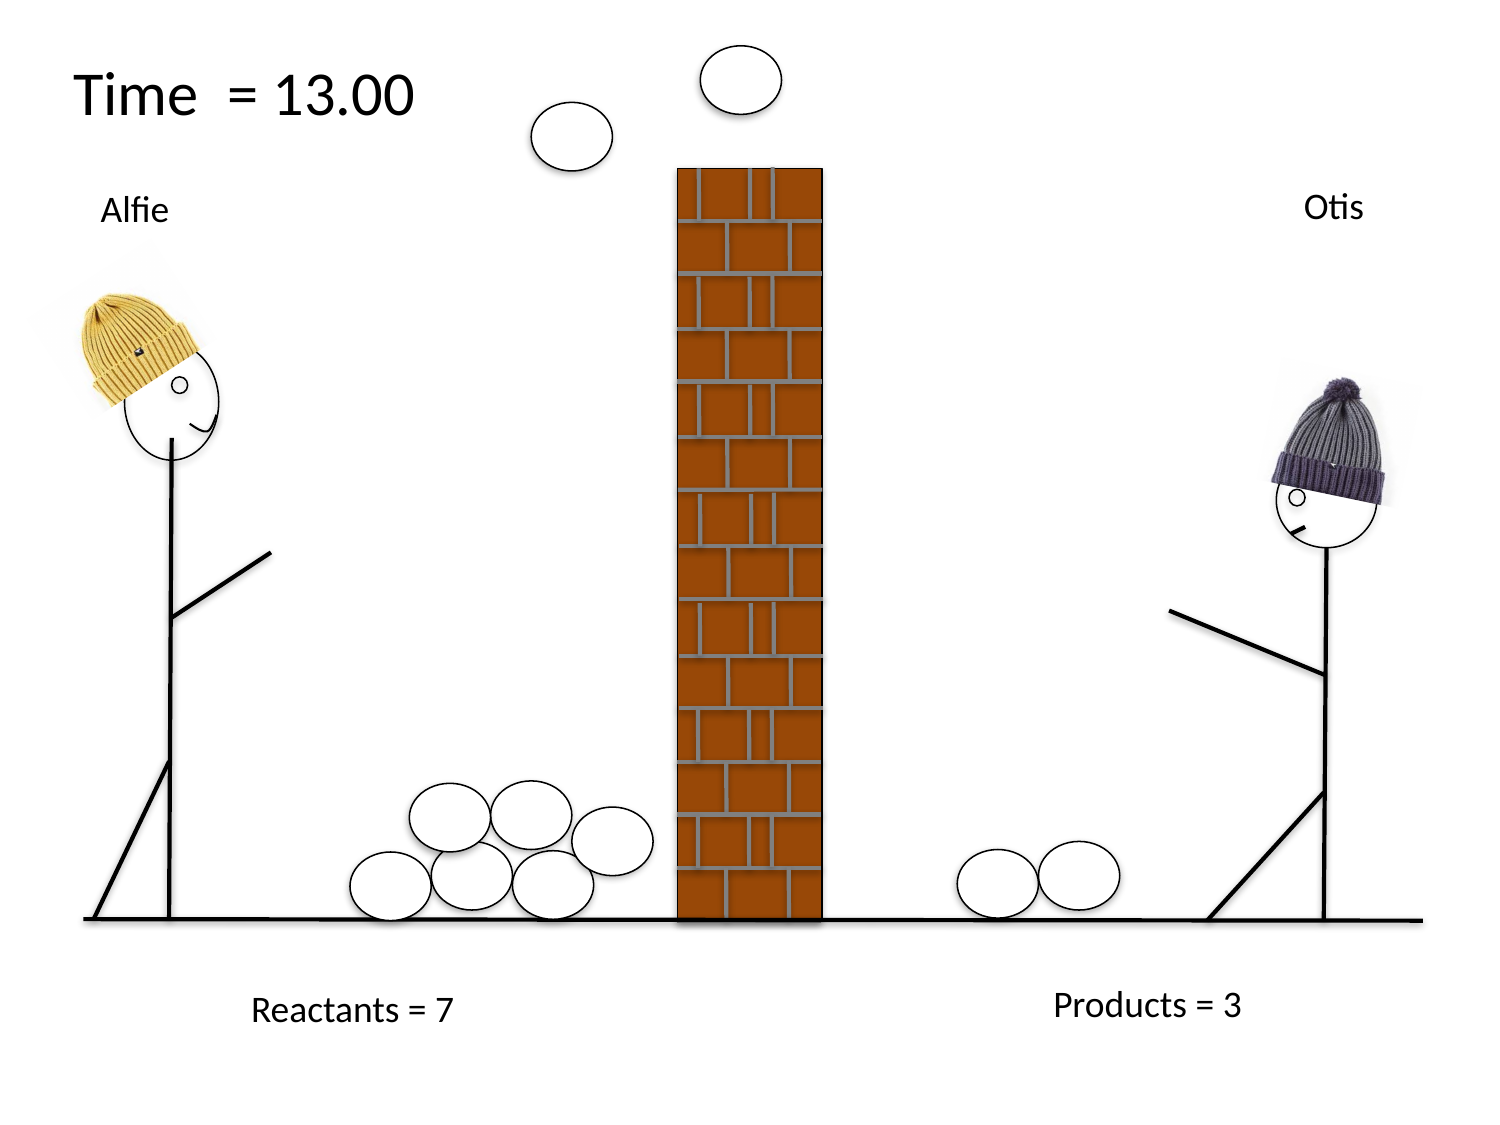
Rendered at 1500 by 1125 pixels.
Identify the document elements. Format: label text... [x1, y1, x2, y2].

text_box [676, 814, 822, 917]
text_box [430, 843, 514, 911]
text_box Reactants = 7 [236, 978, 698, 1038]
text_box [956, 848, 1038, 917]
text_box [677, 275, 823, 382]
text_box [408, 782, 492, 853]
text_box [1037, 840, 1121, 911]
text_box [1168, 452, 1377, 921]
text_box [677, 166, 823, 274]
text_box [513, 850, 595, 917]
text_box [678, 601, 824, 709]
text_box [349, 851, 432, 917]
text_box Time = 13.00 [58, 45, 513, 136]
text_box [678, 492, 824, 600]
picture [27, 239, 217, 419]
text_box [93, 343, 272, 920]
text_box [571, 806, 654, 877]
text_box Products = 3 [1038, 972, 1500, 1033]
text_box Alfie [85, 177, 329, 238]
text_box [676, 707, 822, 813]
text_box [530, 101, 614, 172]
text_box Otis [1289, 174, 1500, 235]
text_box [699, 45, 783, 116]
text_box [1294, 523, 1302, 538]
picture [1263, 358, 1422, 509]
text_box [491, 780, 573, 851]
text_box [677, 383, 823, 490]
